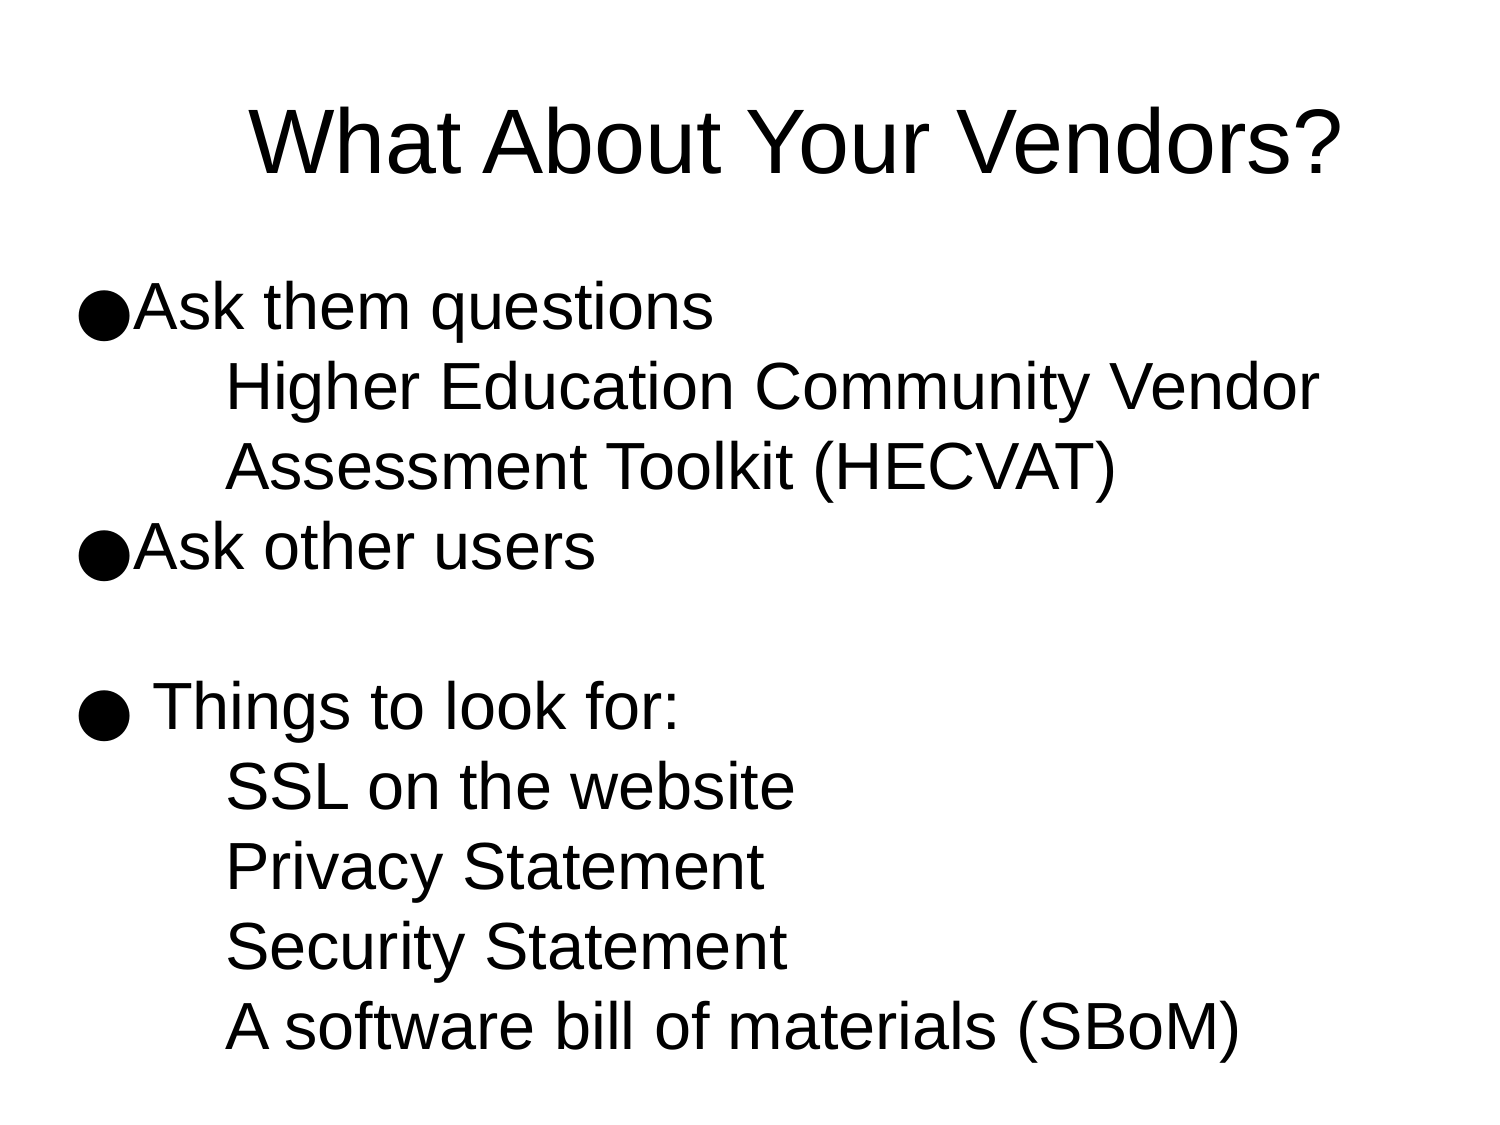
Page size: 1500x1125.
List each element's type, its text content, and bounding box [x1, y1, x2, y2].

text_box What About Your Vendors? [241, 91, 1352, 182]
text_box Ask them questions Higher Education Community Vendor Assessment Toolkit (HECVAT) Ask other users Things to look for: SSL on the website Privacy Statement Security Statement A software bill of materials (SBoM) [74, 263, 1425, 1110]
